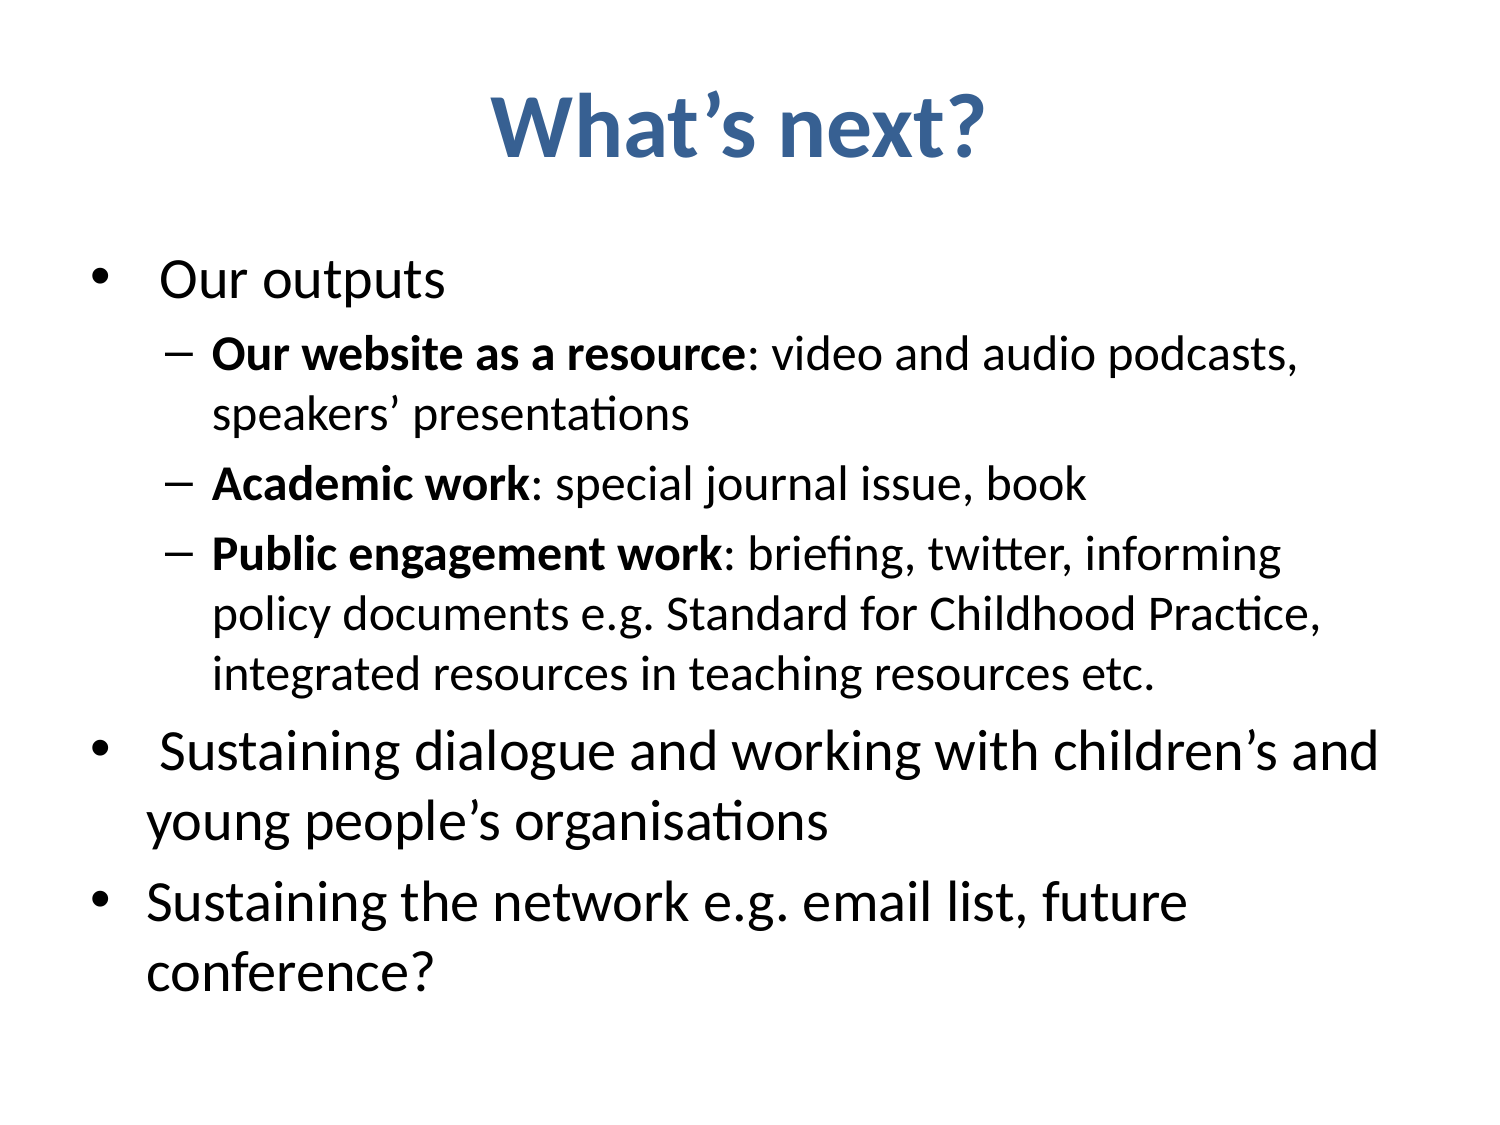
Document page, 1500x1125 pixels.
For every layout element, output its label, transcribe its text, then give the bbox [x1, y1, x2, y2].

title What’s next? [75, 45, 1425, 198]
list Our outputs Our website as a resource: video and audio podcasts, speakers’ presentations Academic work: special journal issue, book Public engagement work: briefing, twitter, informing policy documents e.g. Standard for Childhood Practice, integrated resources in teaching resources etc. Sustaining dialogue and working with children’s and young people’s organisations Sustaining the network e.g. email list, future conference? [75, 233, 1425, 1073]
